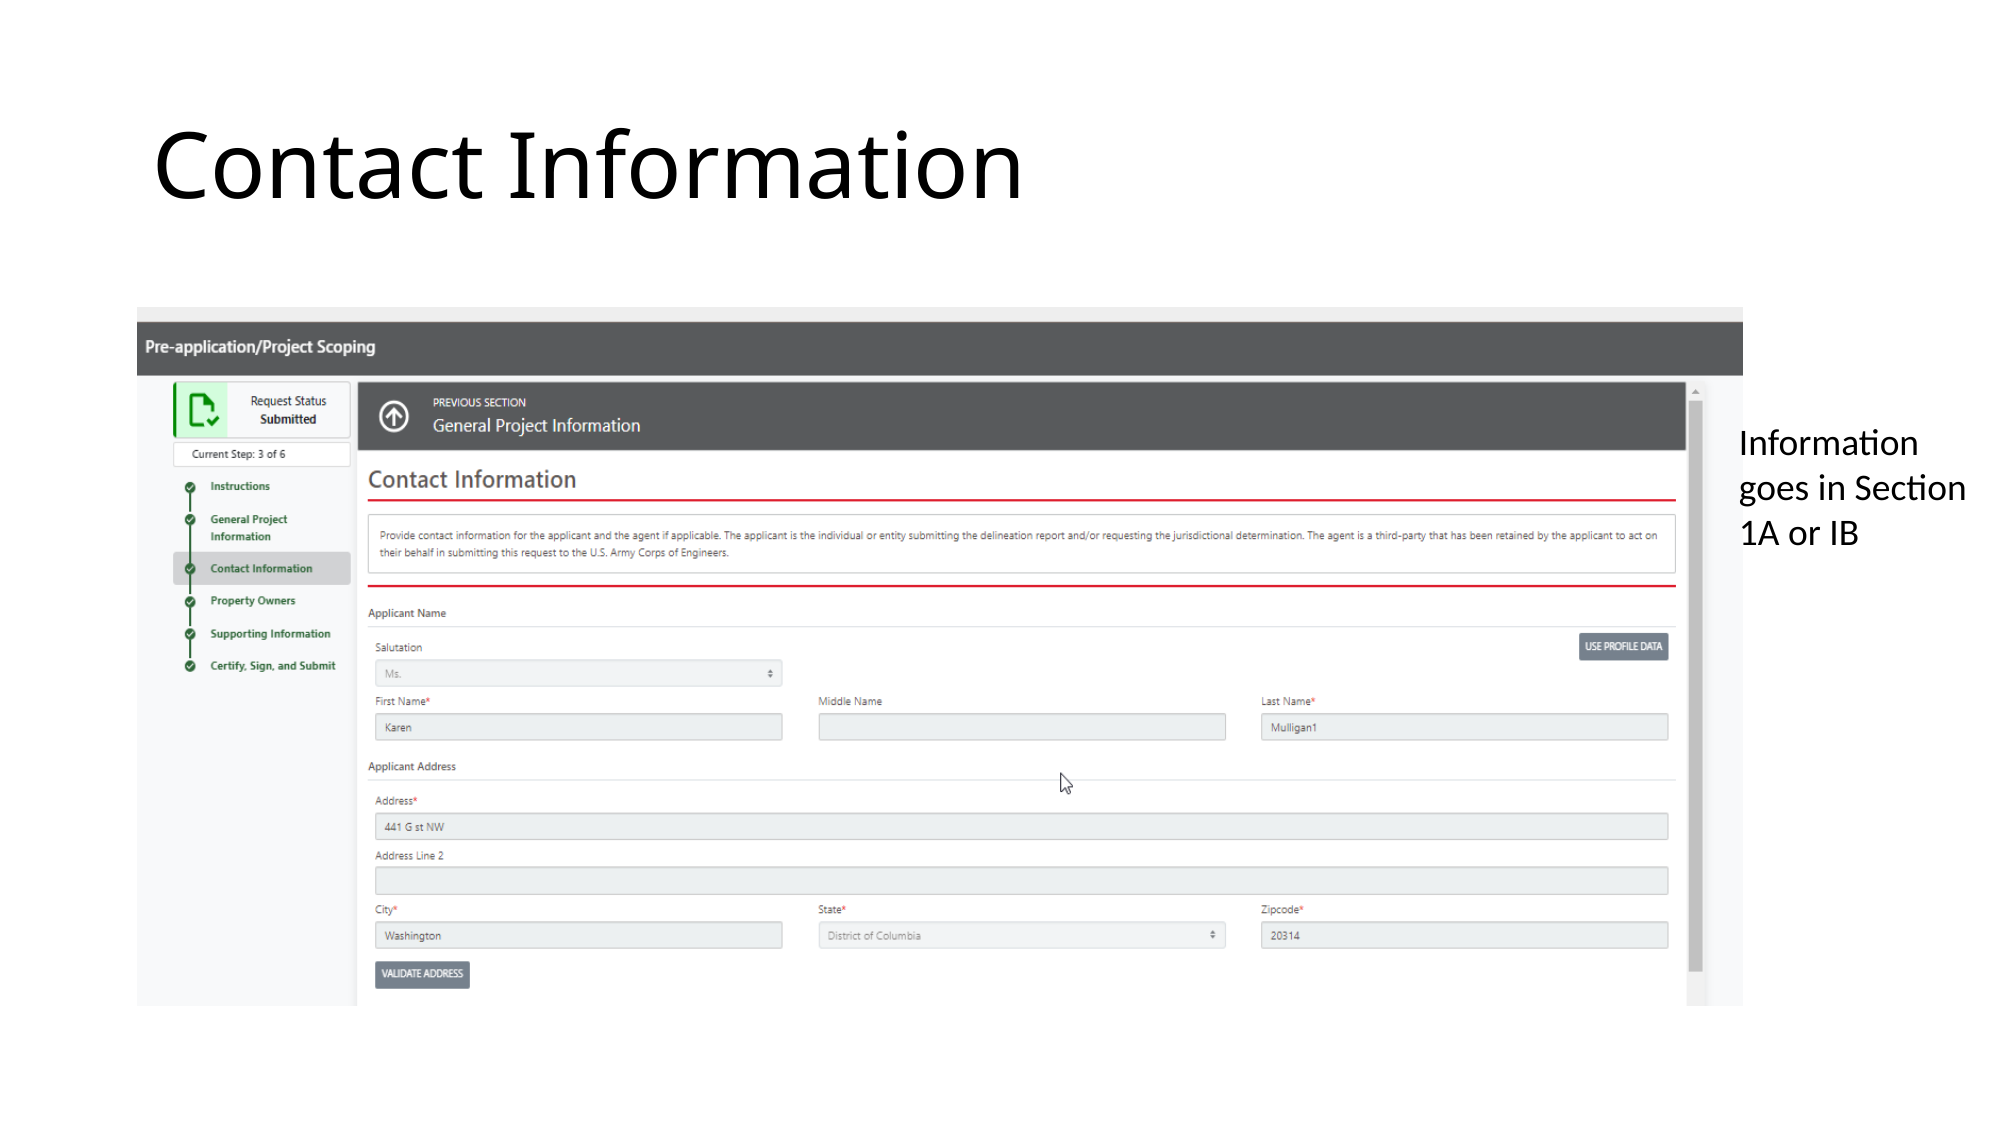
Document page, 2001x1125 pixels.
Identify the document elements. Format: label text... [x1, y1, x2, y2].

title Contact Information [137, 59, 1863, 278]
text_box Information goes in Section 1A or IB [1743, 410, 1983, 560]
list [137, 307, 1743, 1006]
